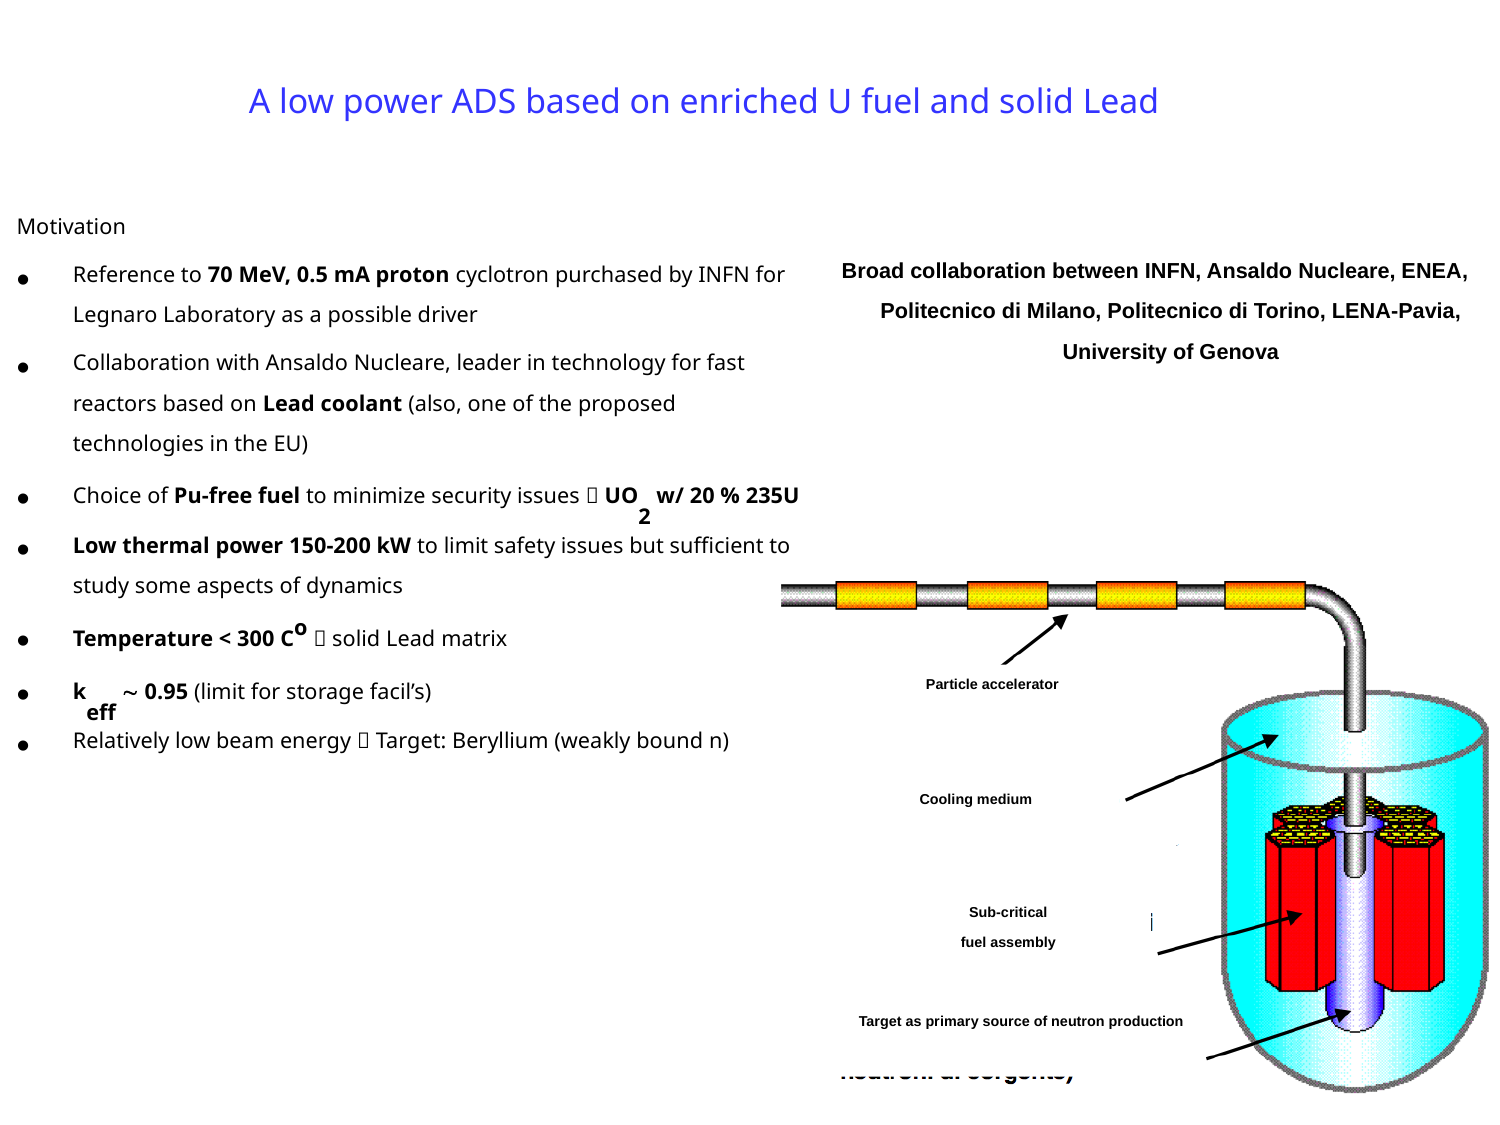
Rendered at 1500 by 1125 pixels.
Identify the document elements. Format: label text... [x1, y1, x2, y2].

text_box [37, 262, 776, 396]
text_box Broad collaboration between INFN, Ansaldo Nucleare, ENEA, Politecnico di Milano, Politecnico di Torino, LENA-Pavia, University of Genova [810, 249, 1500, 501]
text_box A low power ADS based on enriched U fuel and solid Lead [230, 0, 1178, 150]
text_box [773, 574, 1495, 1109]
text_box Motivation Reference to 70 MeV, 0.5 mA proton cyclotron purchased by INFN for Legnaro Laboratory as a possible driver Collaboration with Ansaldo Nucleare, leader in technology for fast reactors based on Lead coolant (also, one of the proposed technologies in the EU) Choice of Pu-free fuel to minimize security issues  UO2 w/ 20 % 235U Low thermal power 150-200 kW to limit safety issues but sufficient to study some aspects of dynamics Temperature < 300 Co  solid Lead matrix keff  0.95 (limit for storage facil’s) Relatively low beam energy  Target: Beryllium (weakly bound n) [1, 205, 817, 1123]
